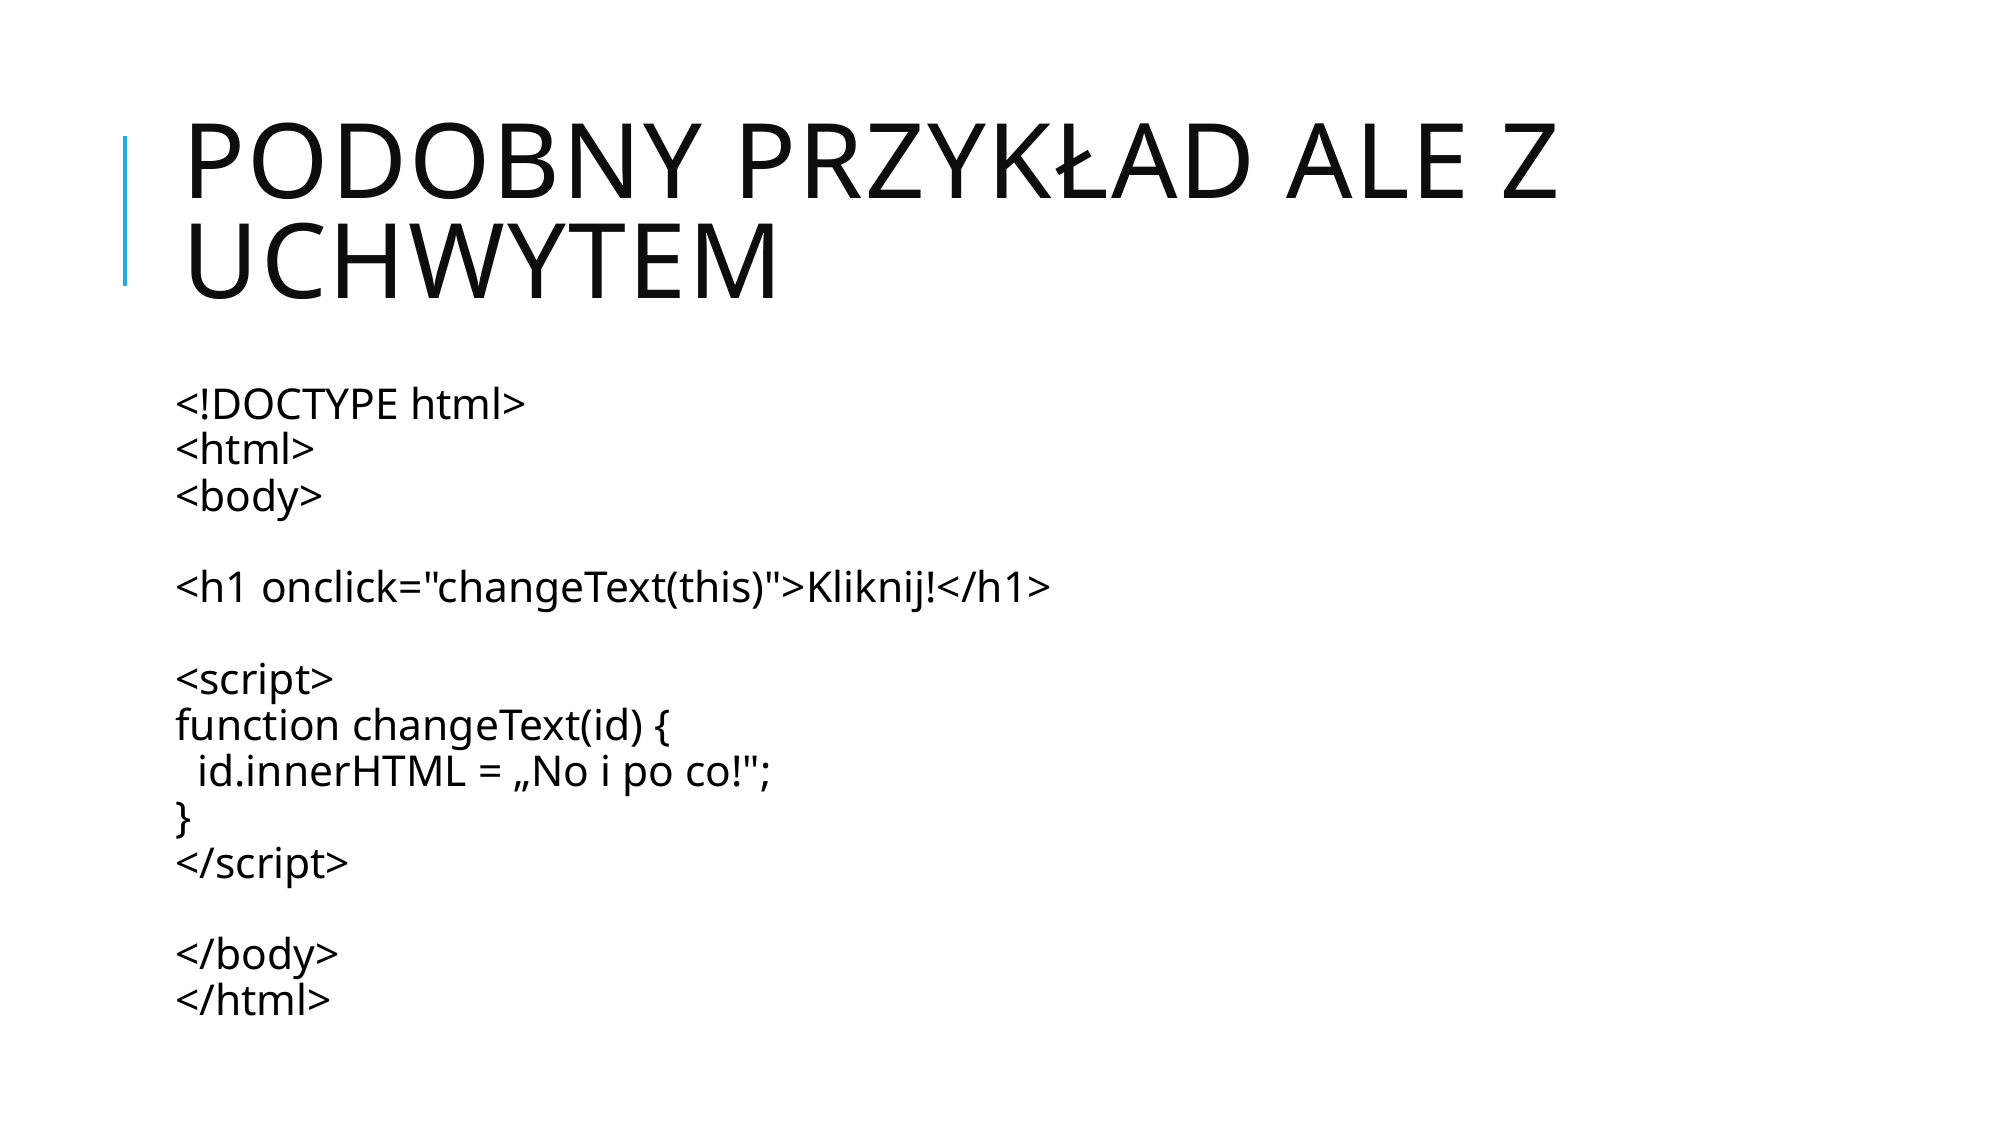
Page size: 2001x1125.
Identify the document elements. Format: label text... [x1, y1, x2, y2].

list <!DOCTYPE html> <html> <body> <h1 onclick="changeText(this)">Kliknij!</h1> <script> function changeText(id) { id.innerHTML = „No i po co!"; } </script> </body> </html> [168, 375, 1763, 1035]
title Podobny przykład ale z uchwytem [168, 96, 1763, 342]
